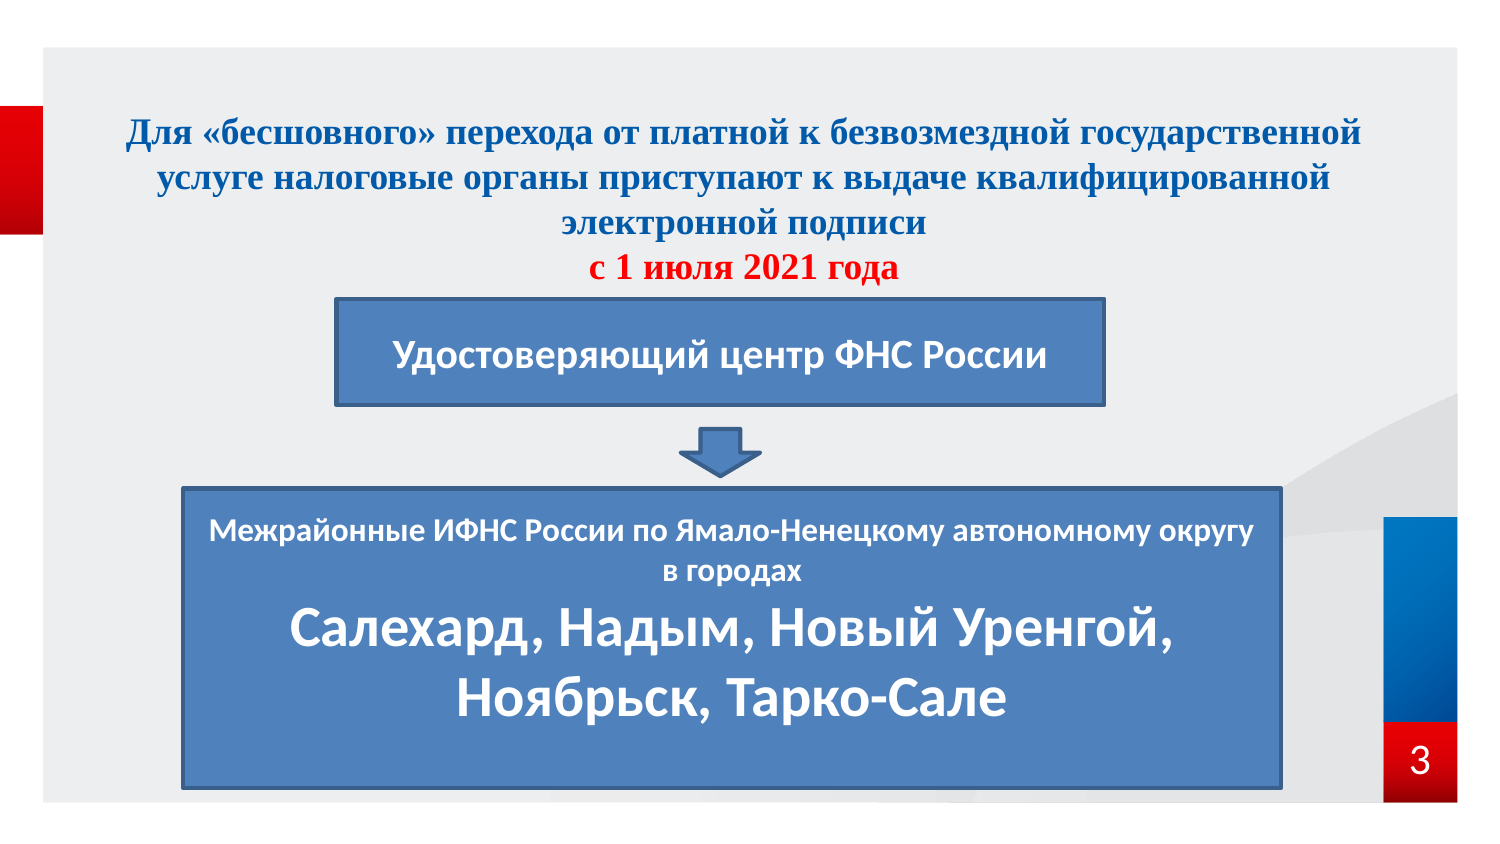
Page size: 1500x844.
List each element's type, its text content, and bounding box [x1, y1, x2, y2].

picture [0, 0, 1500, 844]
text_box Межрайонные ИФНС России по Ямало-Ненецкому автономному округу в городах Салехард, Надым, Новый Уренгой, Ноябрьск, Тарко-Сале [181, 486, 1283, 790]
text_box Удостоверяющий центр ФНС России [334, 297, 1106, 407]
slide_number 3 [1378, 721, 1462, 806]
text_box [678, 426, 763, 479]
title Для «бесшовного» перехода от платной к безвозмездной государственной услуге налоговые органы приступают к выдаче квалифицированной электронной подписи с 1 июля 2021 года [64, 91, 1424, 304]
